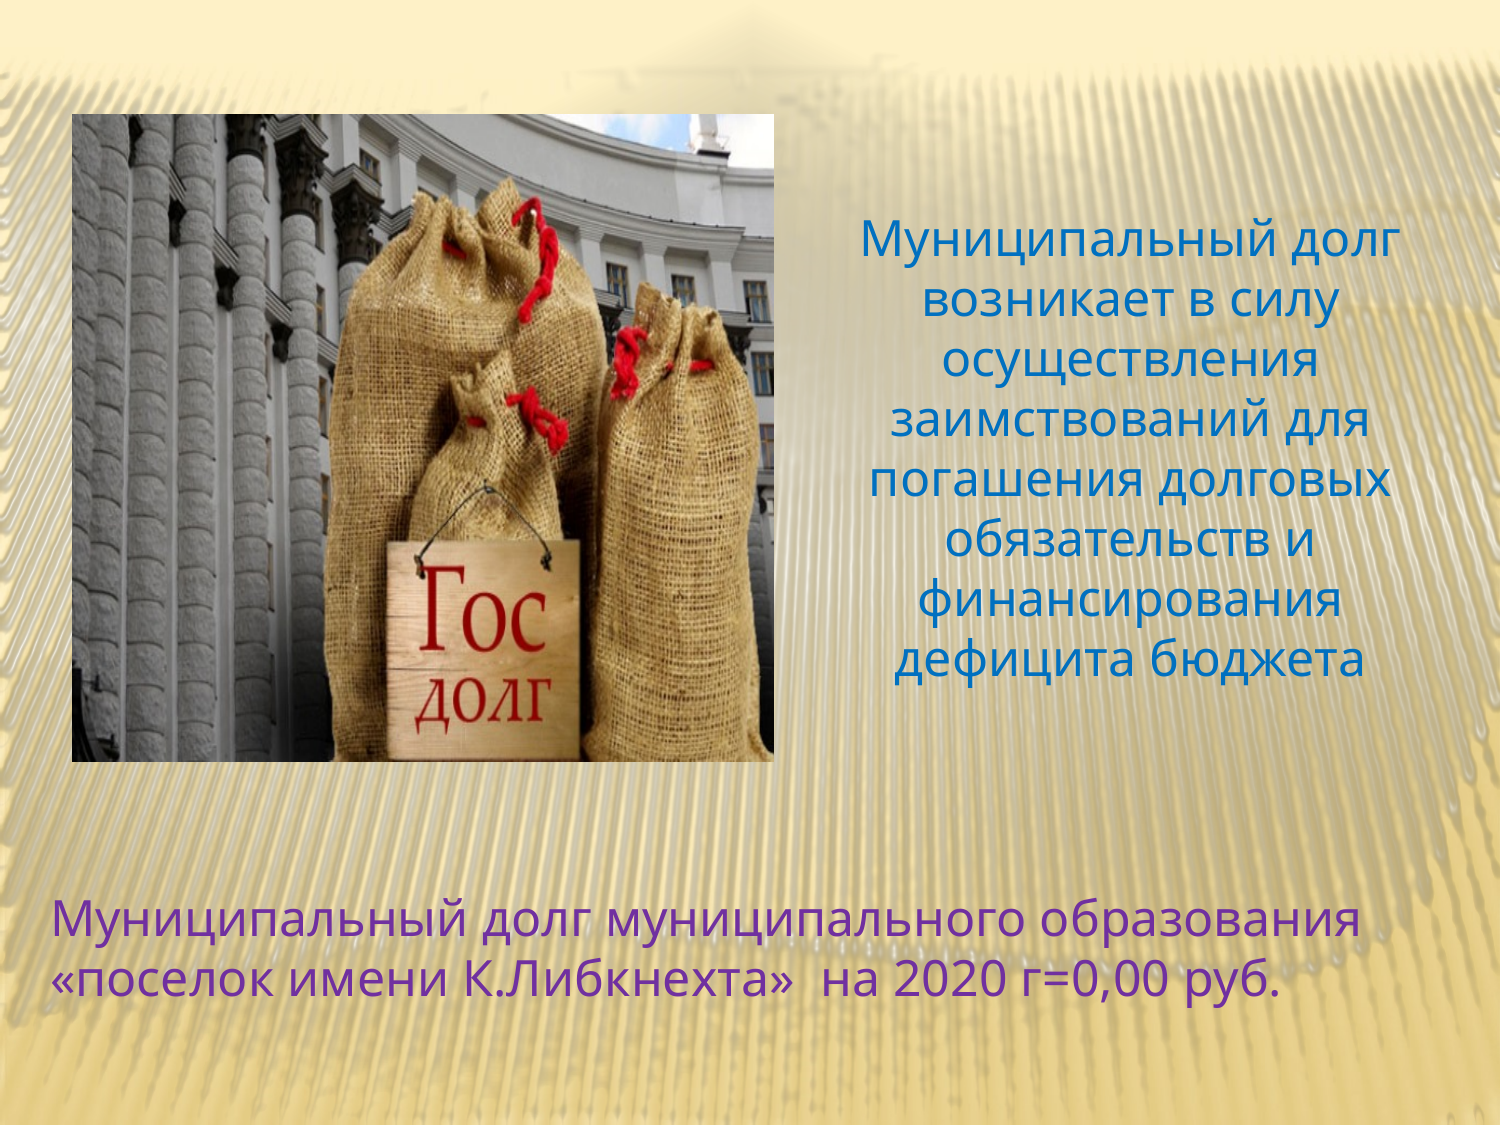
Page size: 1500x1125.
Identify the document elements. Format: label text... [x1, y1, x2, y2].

picture [0, 0, 1500, 1125]
text_box Муниципальный долг возникает в силу осуществления заимствований для погашения долговых обязательств и финансирования дефицита бюджета [831, 199, 1430, 694]
text_box Муниципальный долг муниципального образования «поселок имени К.Либкнехта» на 2020 г=0,00 руб. [35, 878, 1465, 1014]
